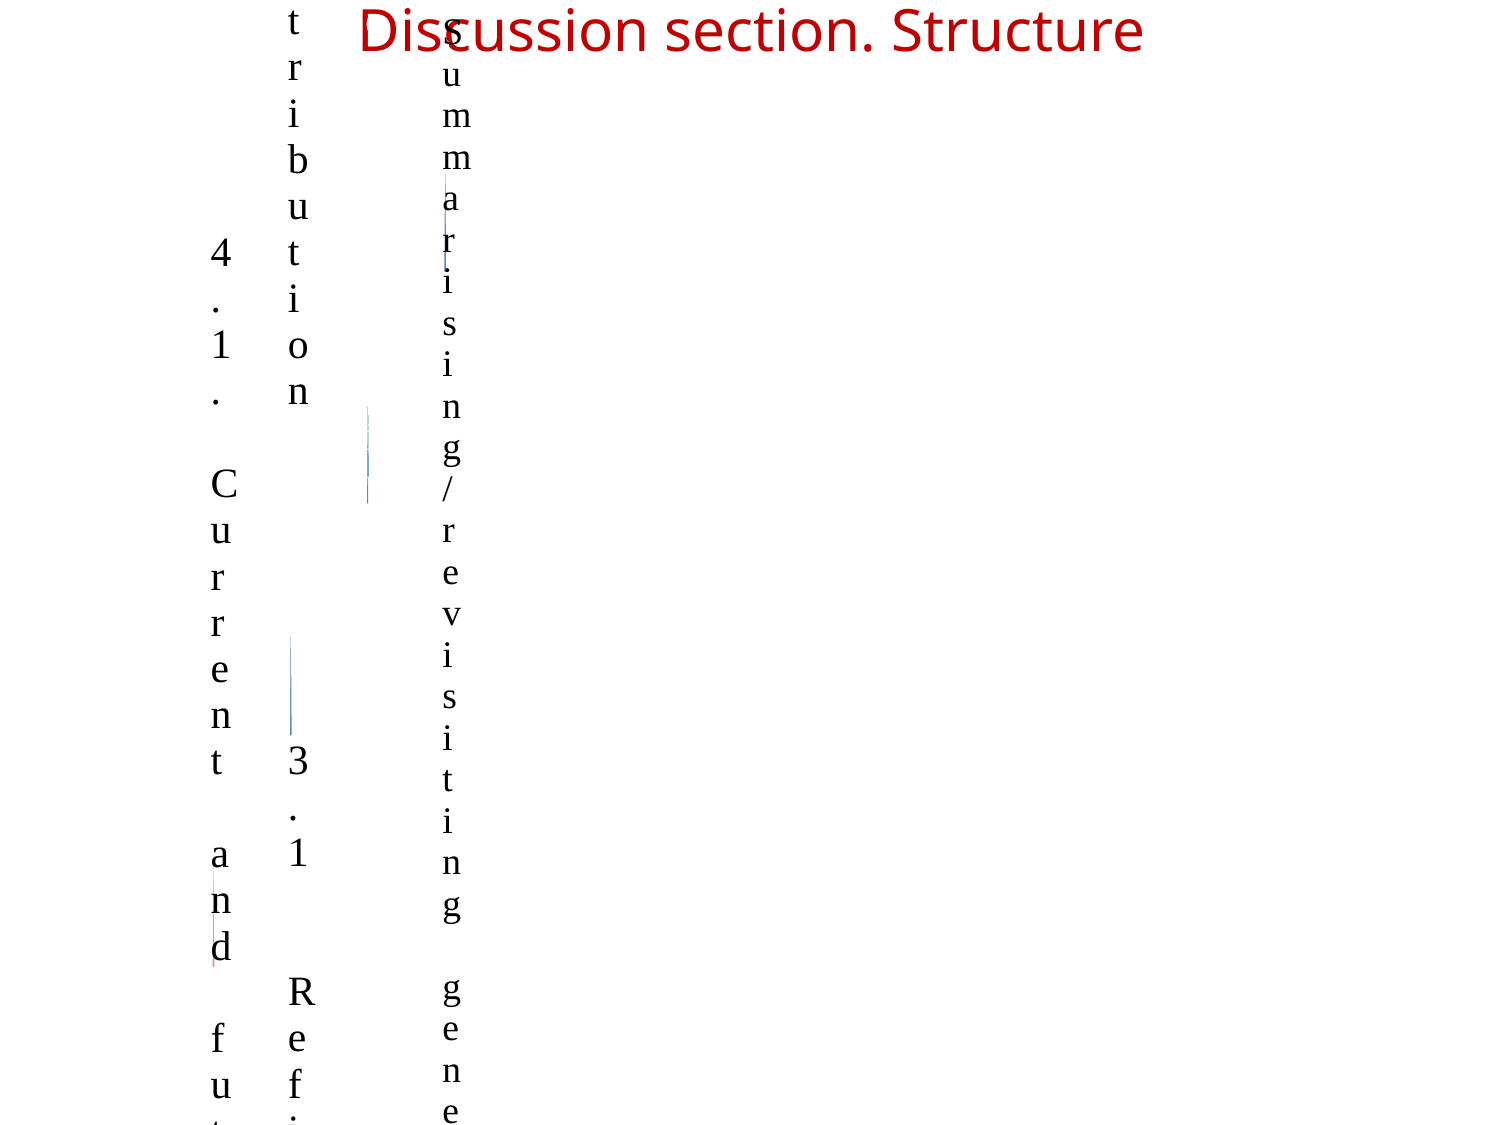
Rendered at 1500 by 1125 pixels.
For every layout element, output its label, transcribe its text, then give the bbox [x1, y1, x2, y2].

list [104, 77, 1500, 1006]
title Discussion section. Structure [76, 0, 1427, 57]
